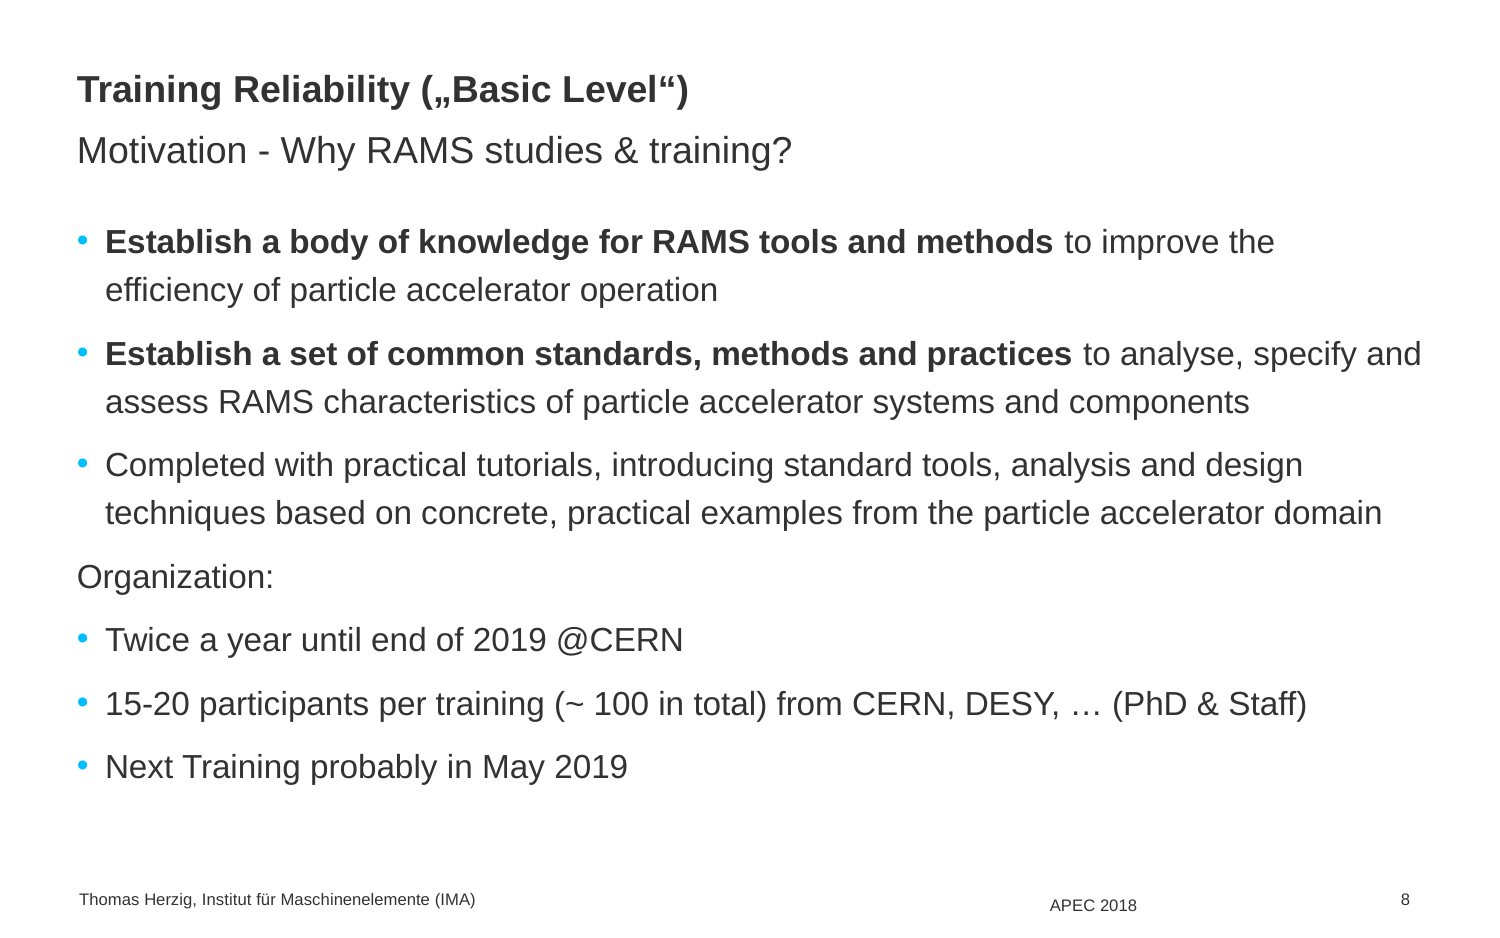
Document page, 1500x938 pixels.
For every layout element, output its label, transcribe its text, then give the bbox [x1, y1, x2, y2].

slide_number 8 [1400, 888, 1438, 910]
list Motivation - Why RAMS studies & training? [76, 117, 1424, 163]
title Training Reliability („Basic Level“) [76, 64, 1424, 111]
footer Thomas Herzig, Institut für Maschinenelemente (IMA) [79, 888, 1072, 910]
text_box APEC 2018 [1049, 894, 1152, 915]
list Establish a body of knowledge for RAMS tools and methods to improve the efficiency of particle accelerator operation Establish a set of common standards, methods and practices to analyse, specify and assess RAMS characteristics of particle accelerator systems and components Completed with practical tutorials, introducing standard tools, analysis and design techniques based on concrete, practical examples from the particle accelerator domain Organization: Twice a year until end of 2019 @CERN 15-20 participants per training (~ 100 in total) from CERN, DESY, … (PhD & Staff) Next Training probably in May 2019 [76, 212, 1424, 835]
